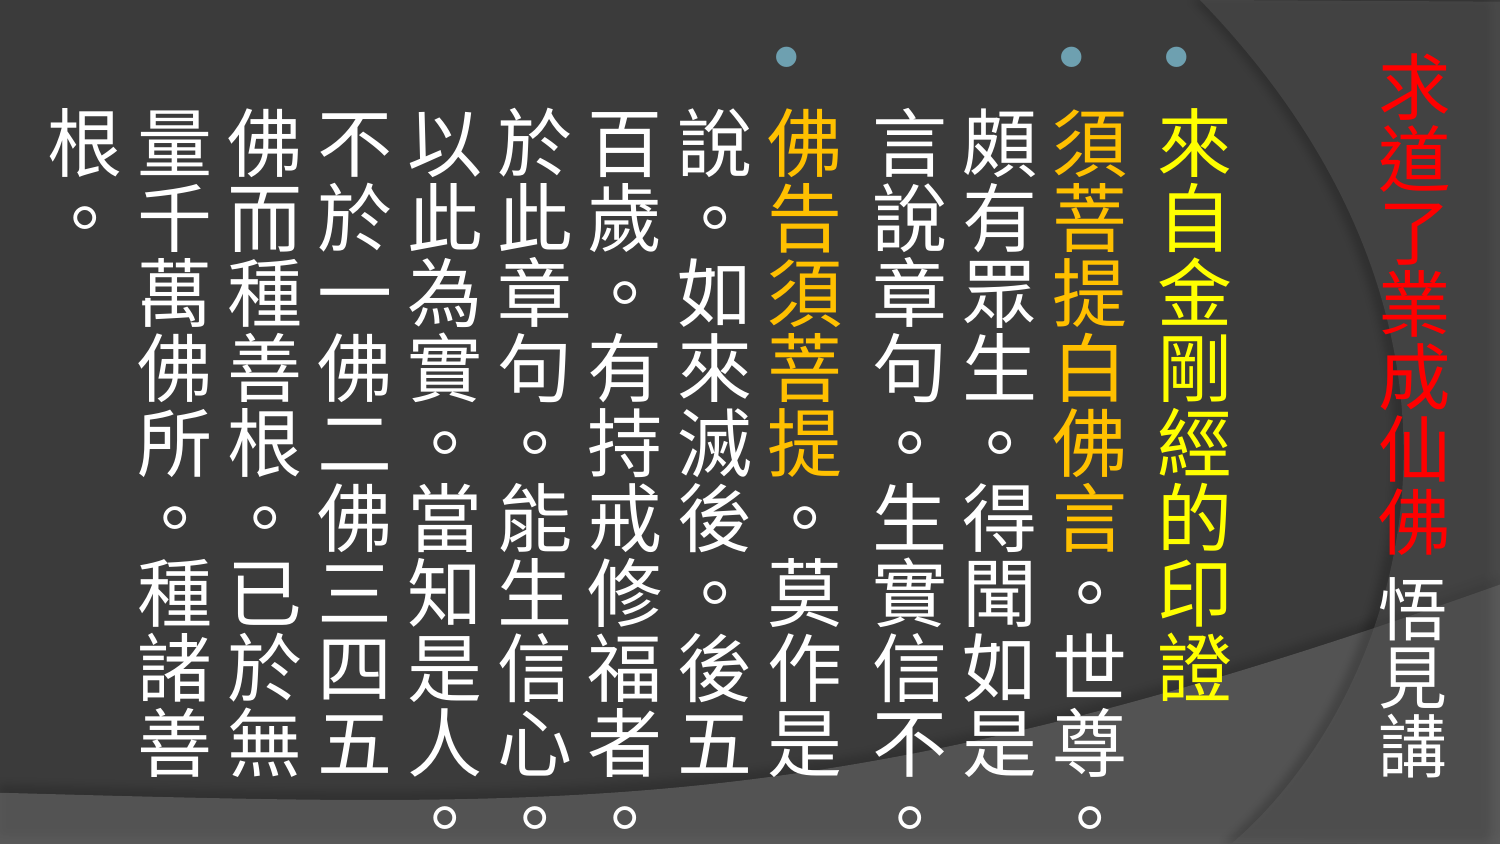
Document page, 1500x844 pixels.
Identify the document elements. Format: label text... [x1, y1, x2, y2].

title 求道了業成仙佛 悟見講 [1352, 20, 1473, 812]
list 來自金剛經的印證 須菩提白佛言。世尊。頗有眾生。得聞如是言說章句。生實信不。 佛告須菩提。莫作是說。如來滅後。後五百歲。有持戒修福者。於此章句。能生信心。以此為實。當知是人。不於一佛二佛三四五佛而種善根。已於無量千萬佛所。種諸善根。 [29, 21, 1353, 825]
